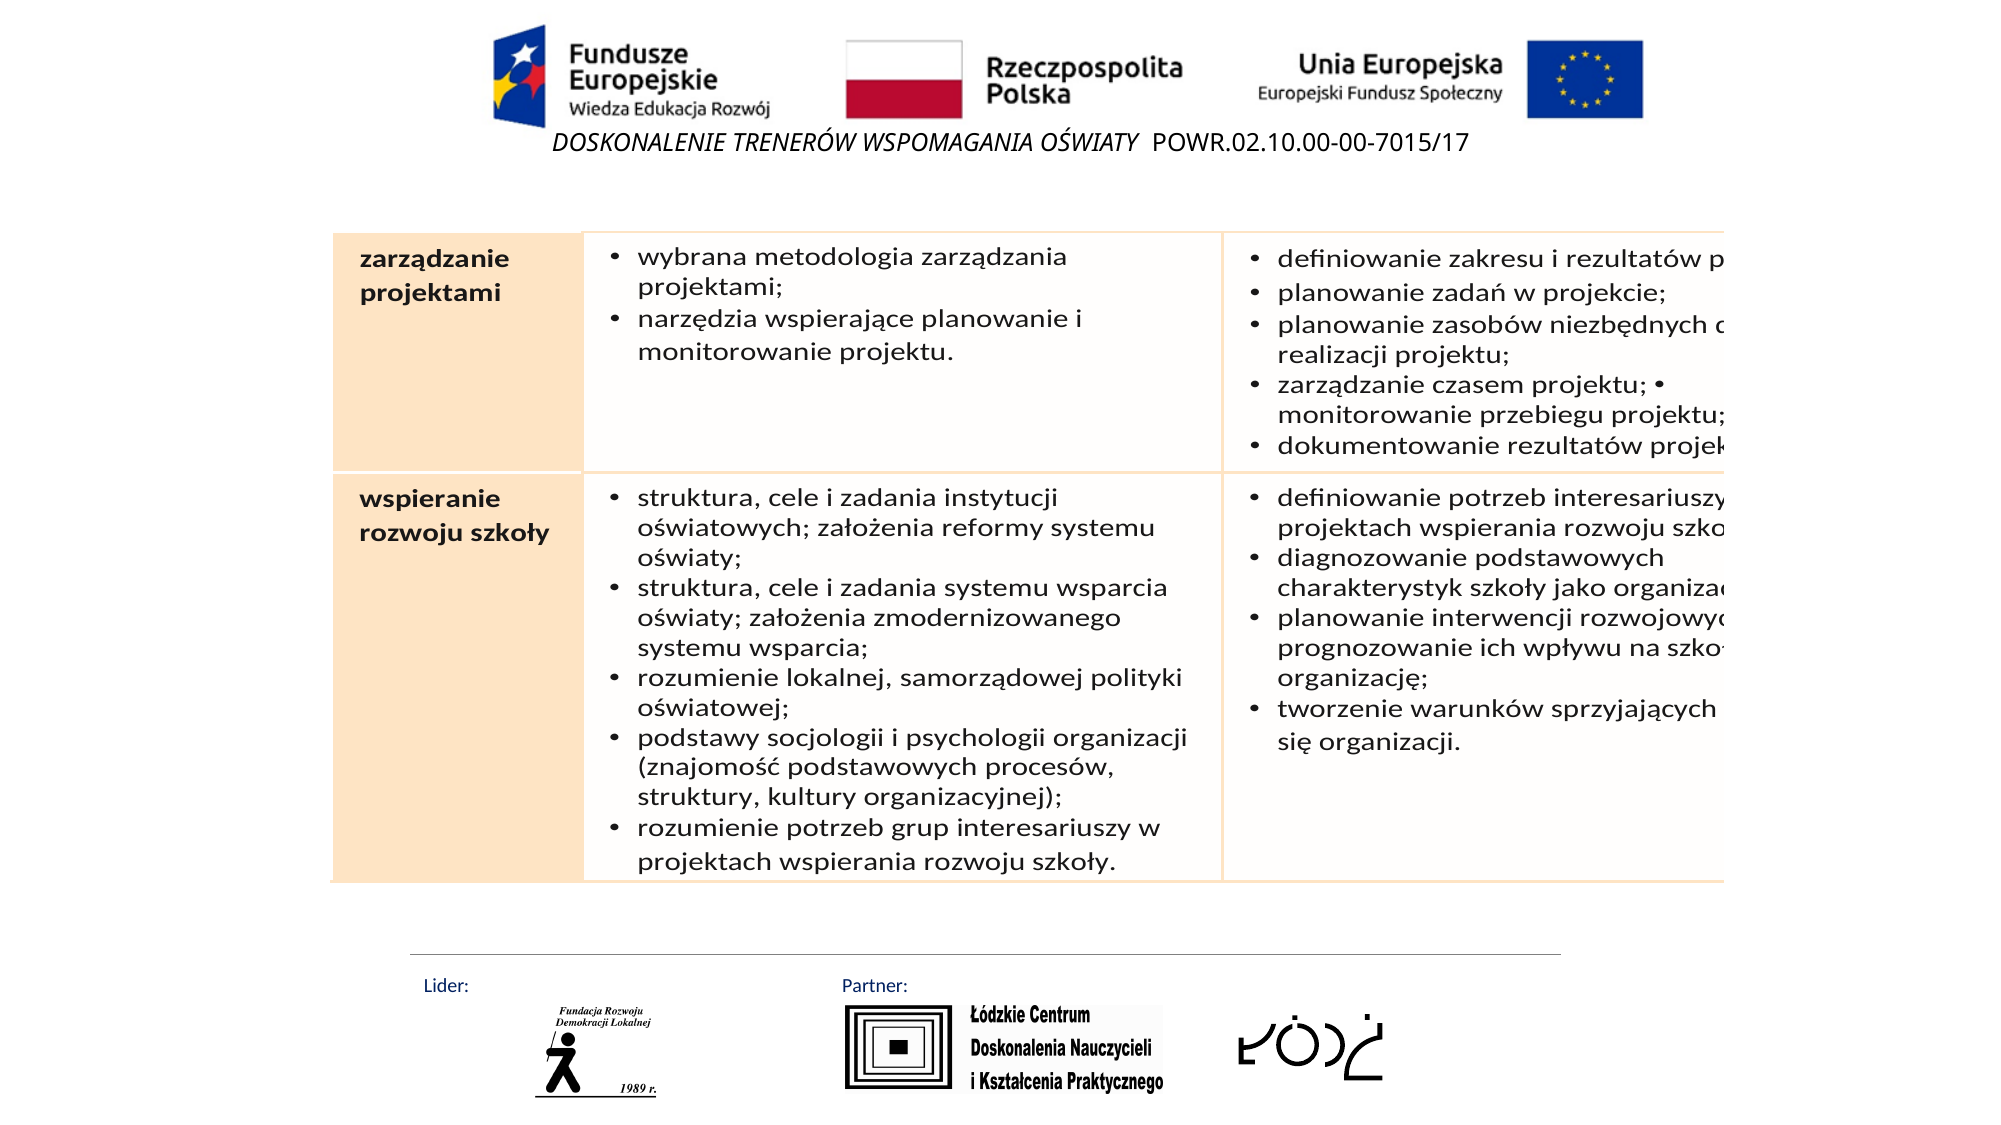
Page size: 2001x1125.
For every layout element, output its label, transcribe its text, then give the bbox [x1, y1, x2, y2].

picture [384, 953, 1587, 1125]
picture [468, 0, 1669, 154]
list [247, 230, 1724, 923]
title DOSKONALENIE TRENERÓW WSPOMAGANIA OŚWIATY POWR.02.10.00-00-7015/17 [151, 0, 1871, 169]
